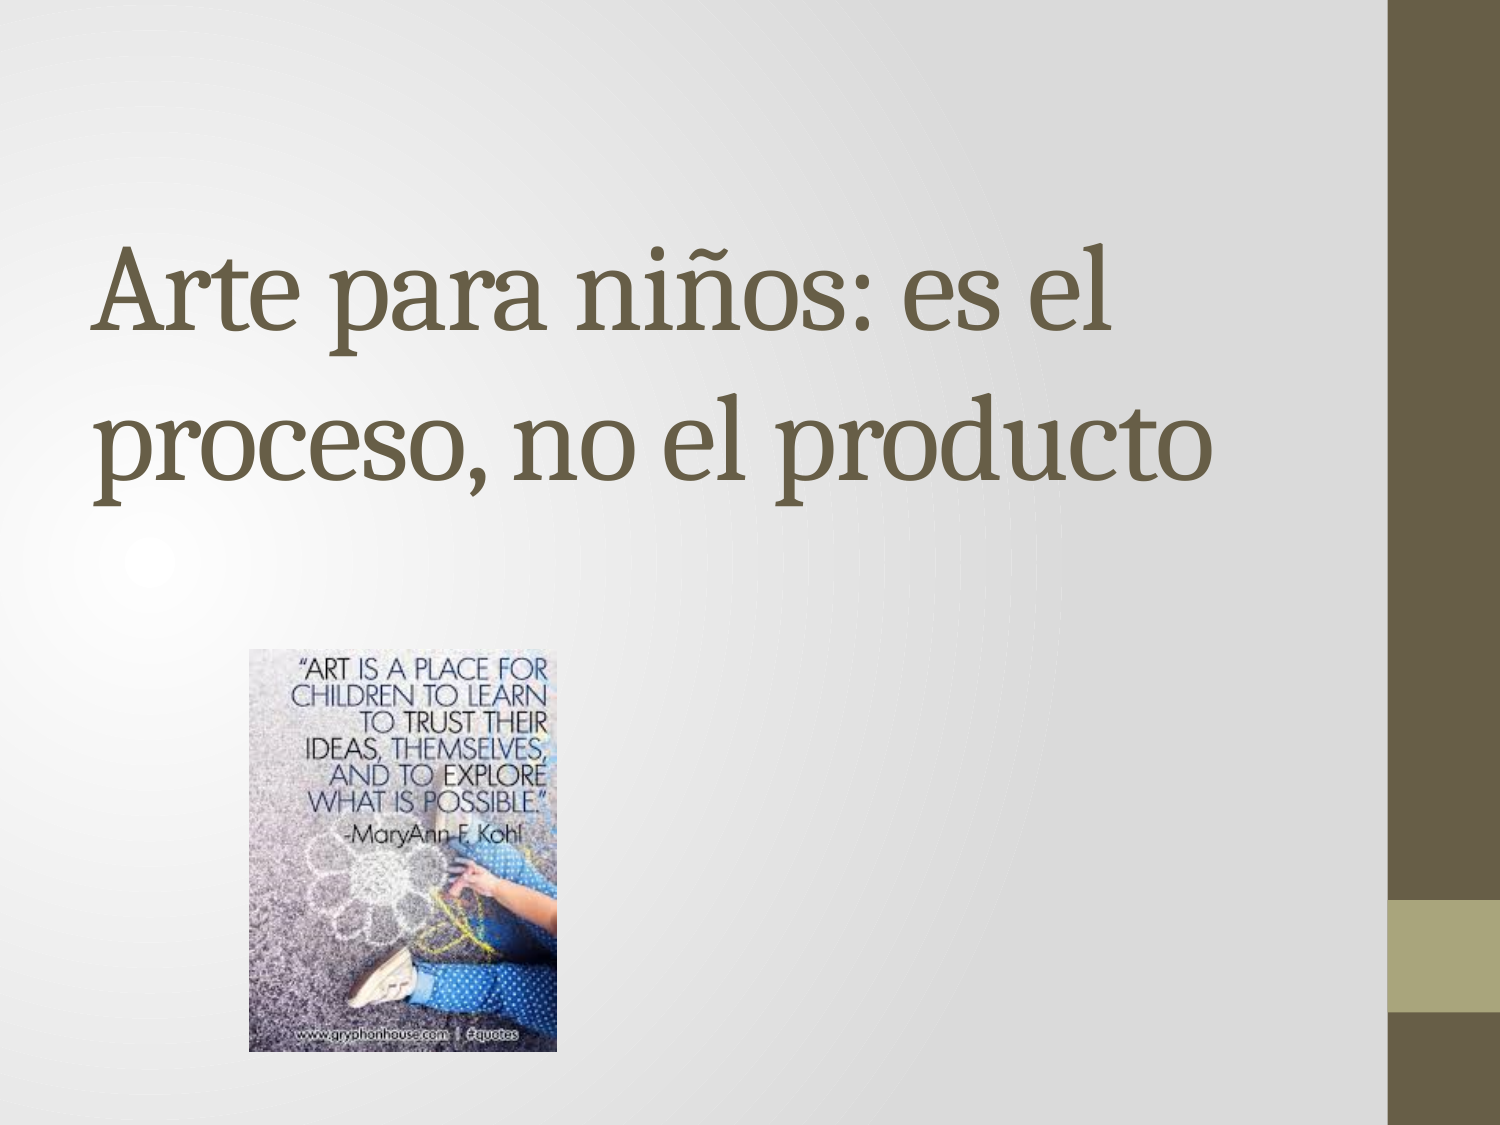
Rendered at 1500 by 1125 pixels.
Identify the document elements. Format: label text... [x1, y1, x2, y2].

title Arte para niños: es el proceso, no el producto [75, 87, 1313, 513]
picture [249, 649, 557, 1053]
